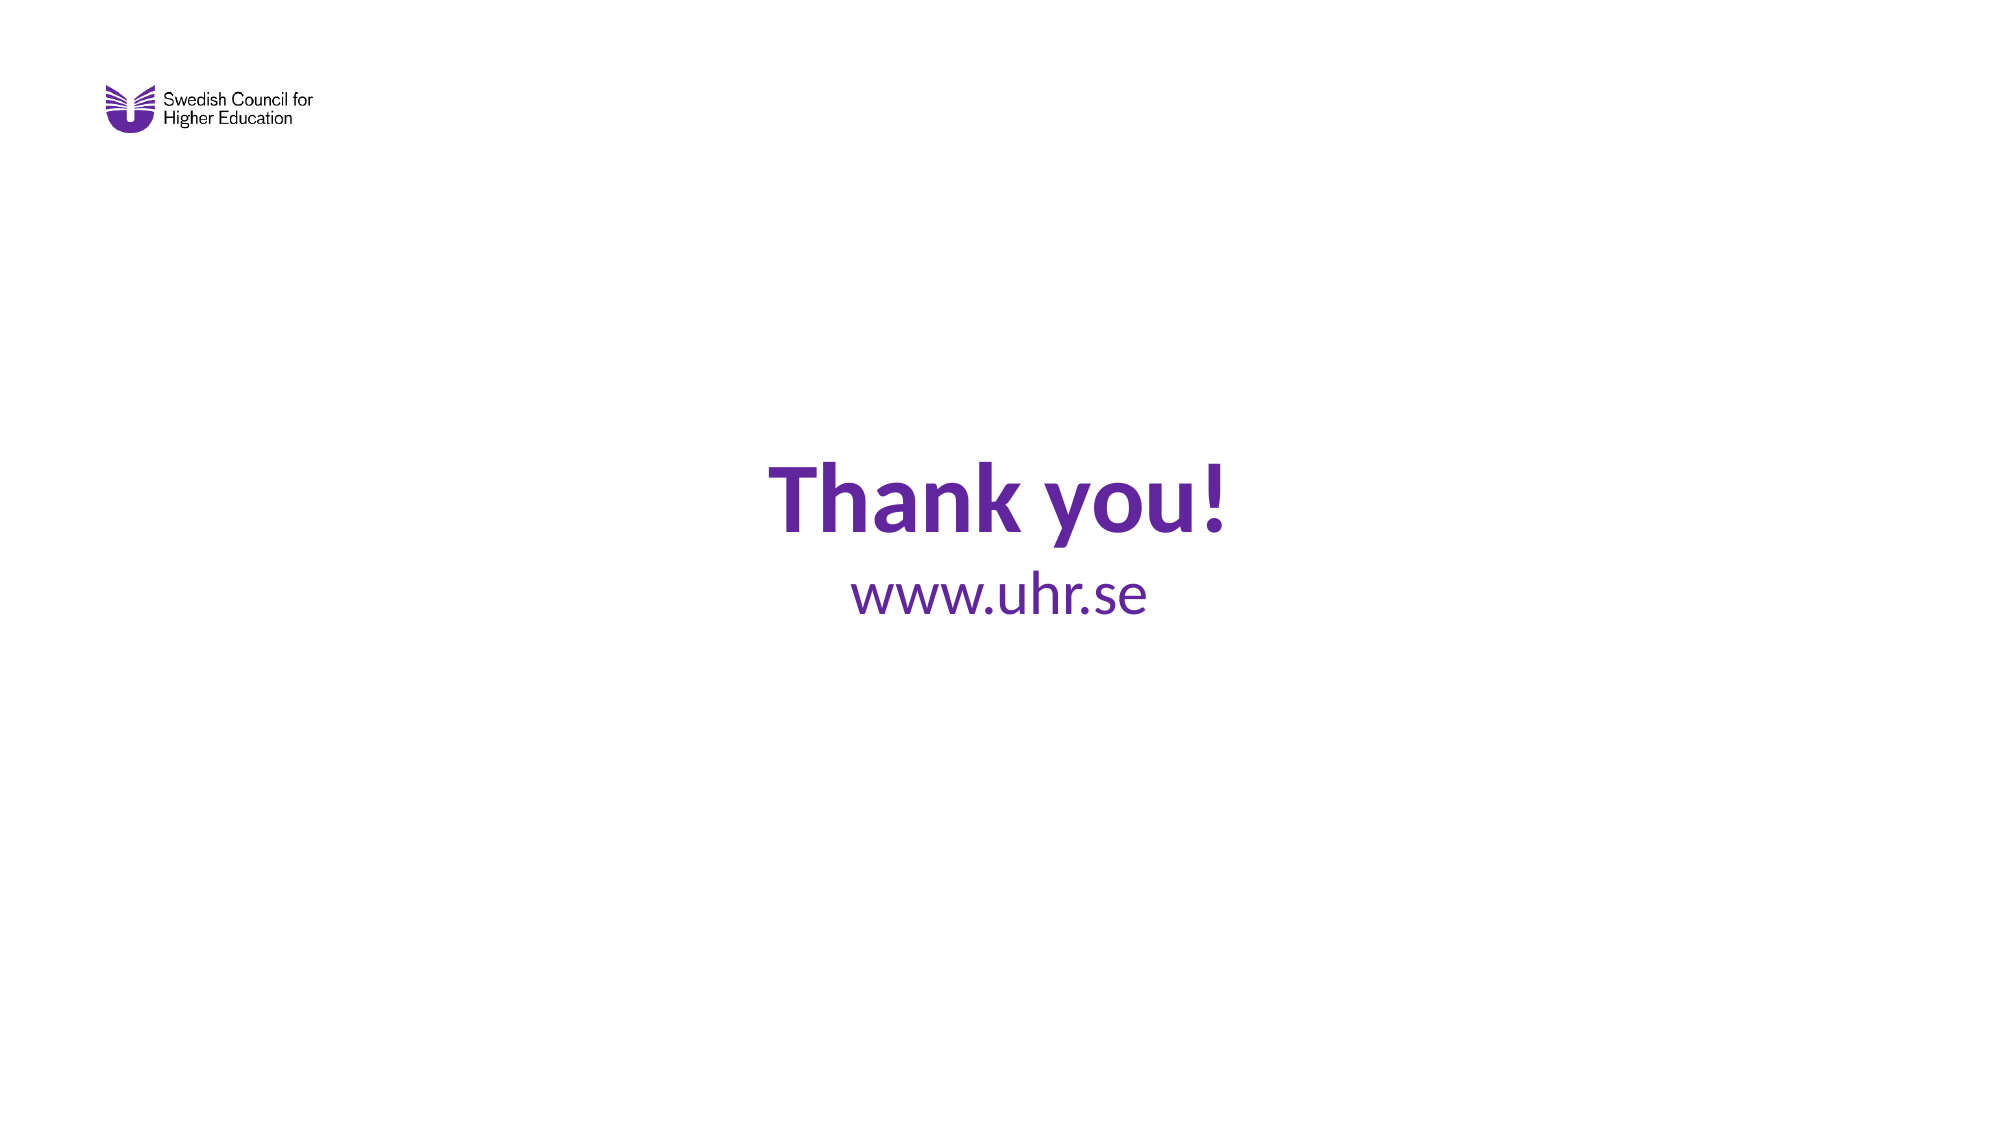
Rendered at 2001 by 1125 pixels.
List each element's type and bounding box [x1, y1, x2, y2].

picture [106, 85, 313, 133]
